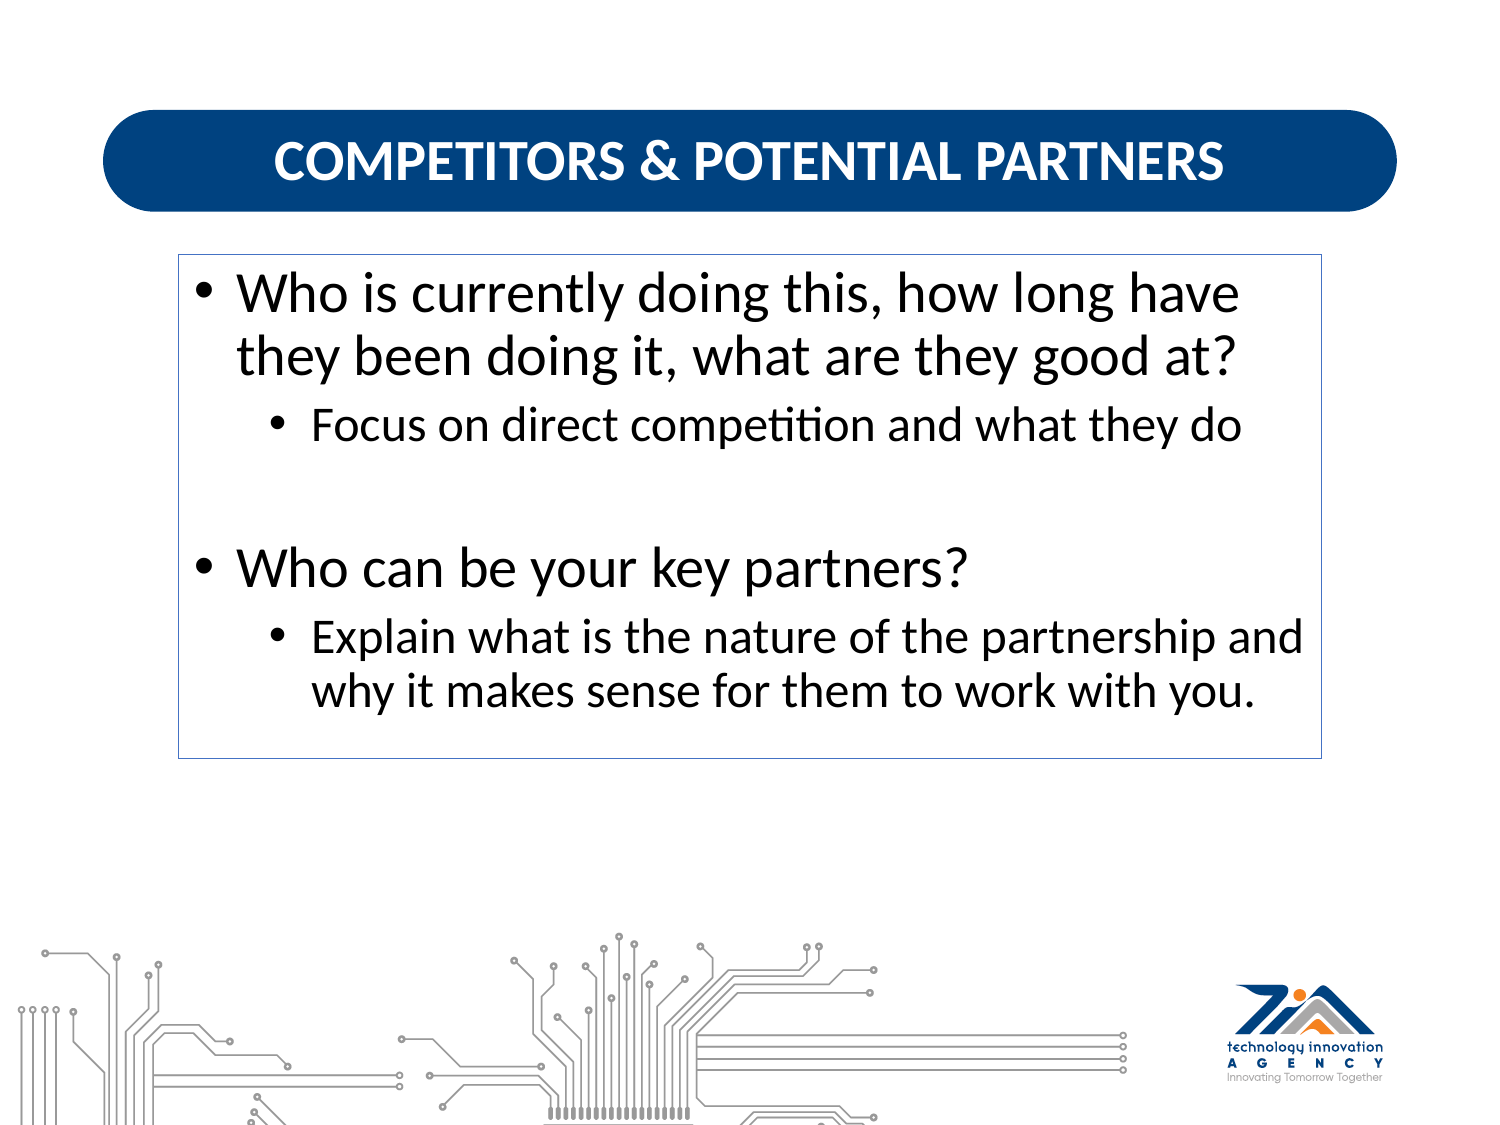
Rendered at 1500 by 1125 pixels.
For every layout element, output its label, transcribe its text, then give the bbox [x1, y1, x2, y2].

picture [0, 897, 1500, 1125]
title COMPETITORS & POTENTIAL PARTNERS [103, 104, 1397, 219]
list Who is currently doing this, how long have they been doing it, what are they good at? Focus on direct competition and what they do Who can be your key partners? Explain what is the nature of the partnership and why it makes sense for them to work with you. [178, 254, 1322, 759]
